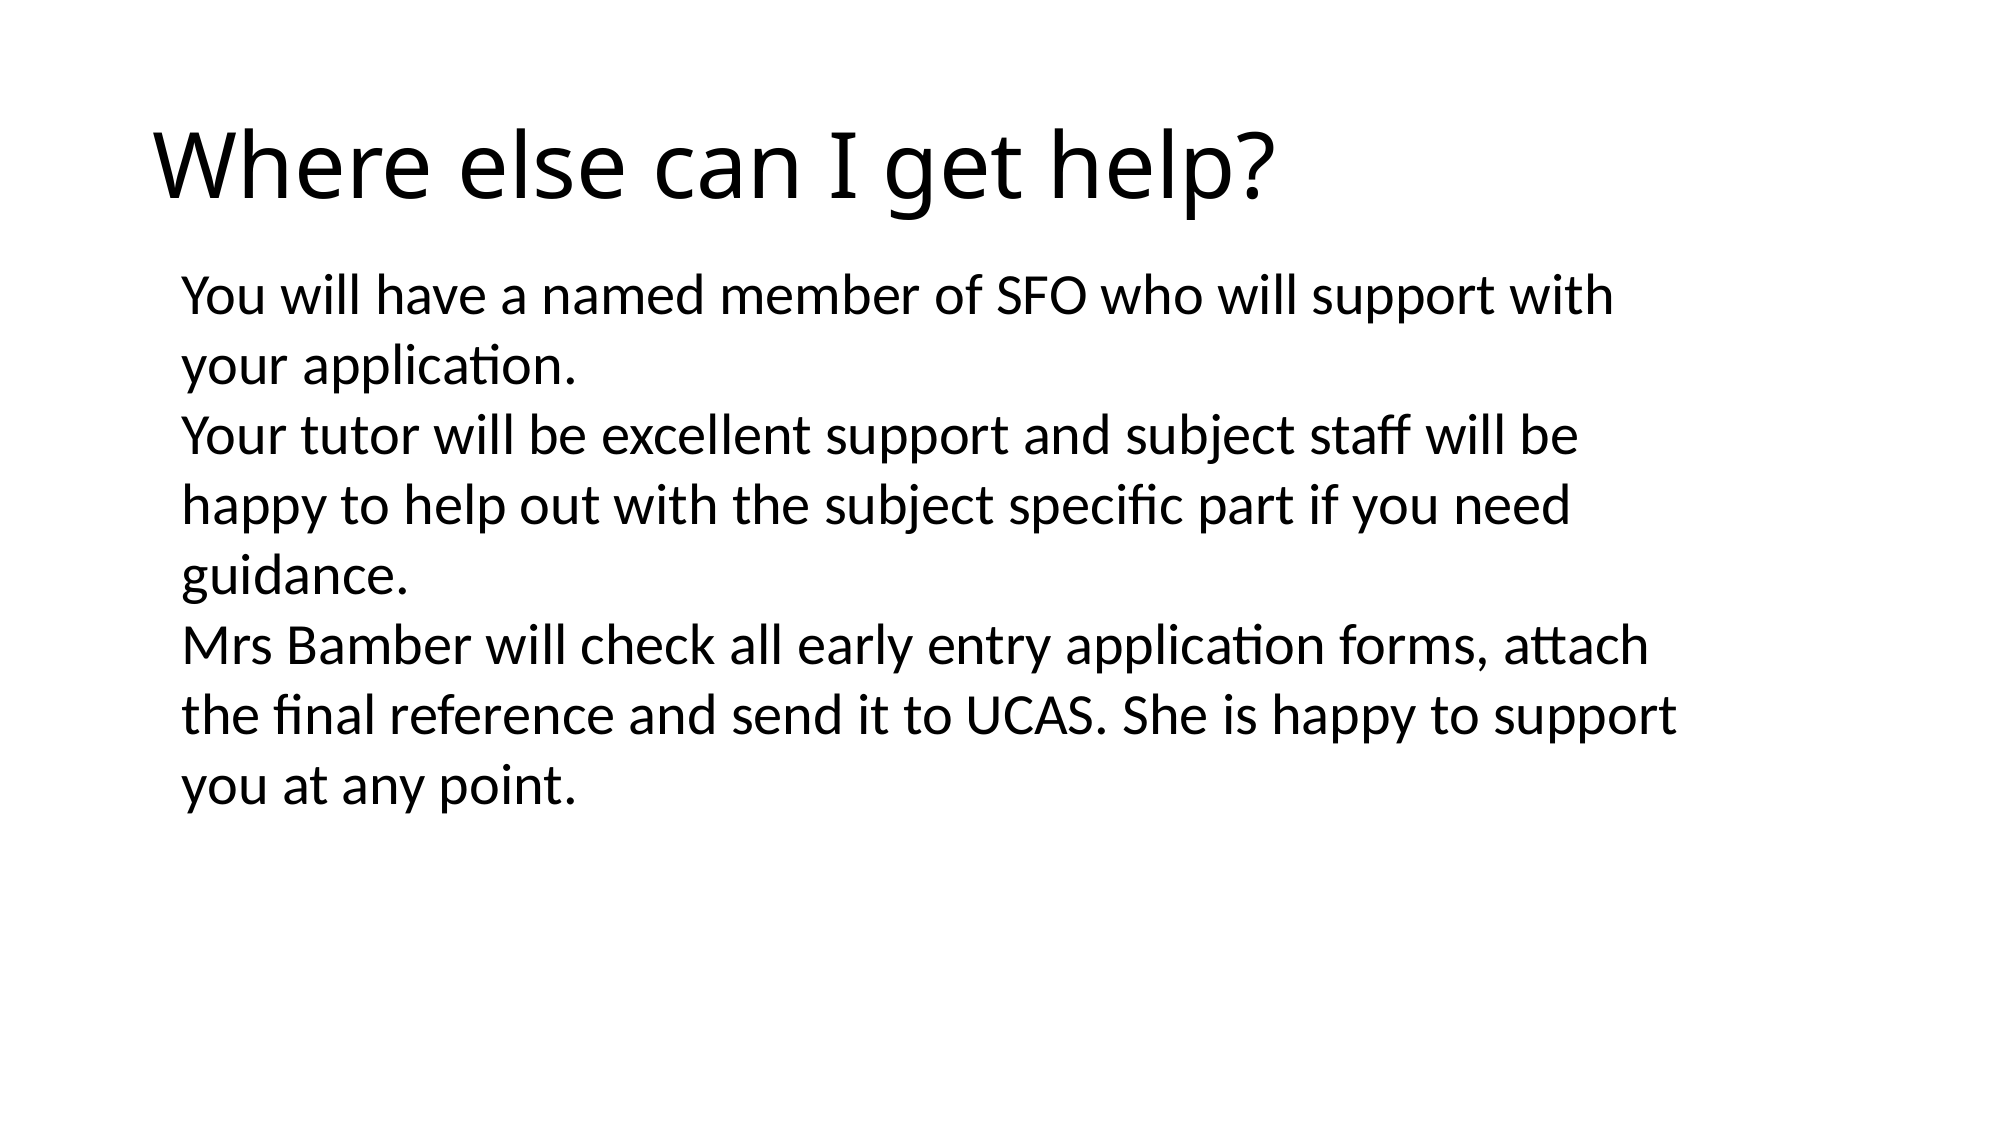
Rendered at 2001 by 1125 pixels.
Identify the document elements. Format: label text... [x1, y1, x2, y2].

text_box You will have a named member of SFO who will support with your application. Your tutor will be excellent support and subject staff will be happy to help out with the subject specific part if you need guidance. Mrs Bamber will check all early entry application forms, attach the final reference and send it to UCAS. She is happy to support you at any point. [167, 248, 1700, 964]
title Where else can I get help? [137, 59, 1863, 278]
